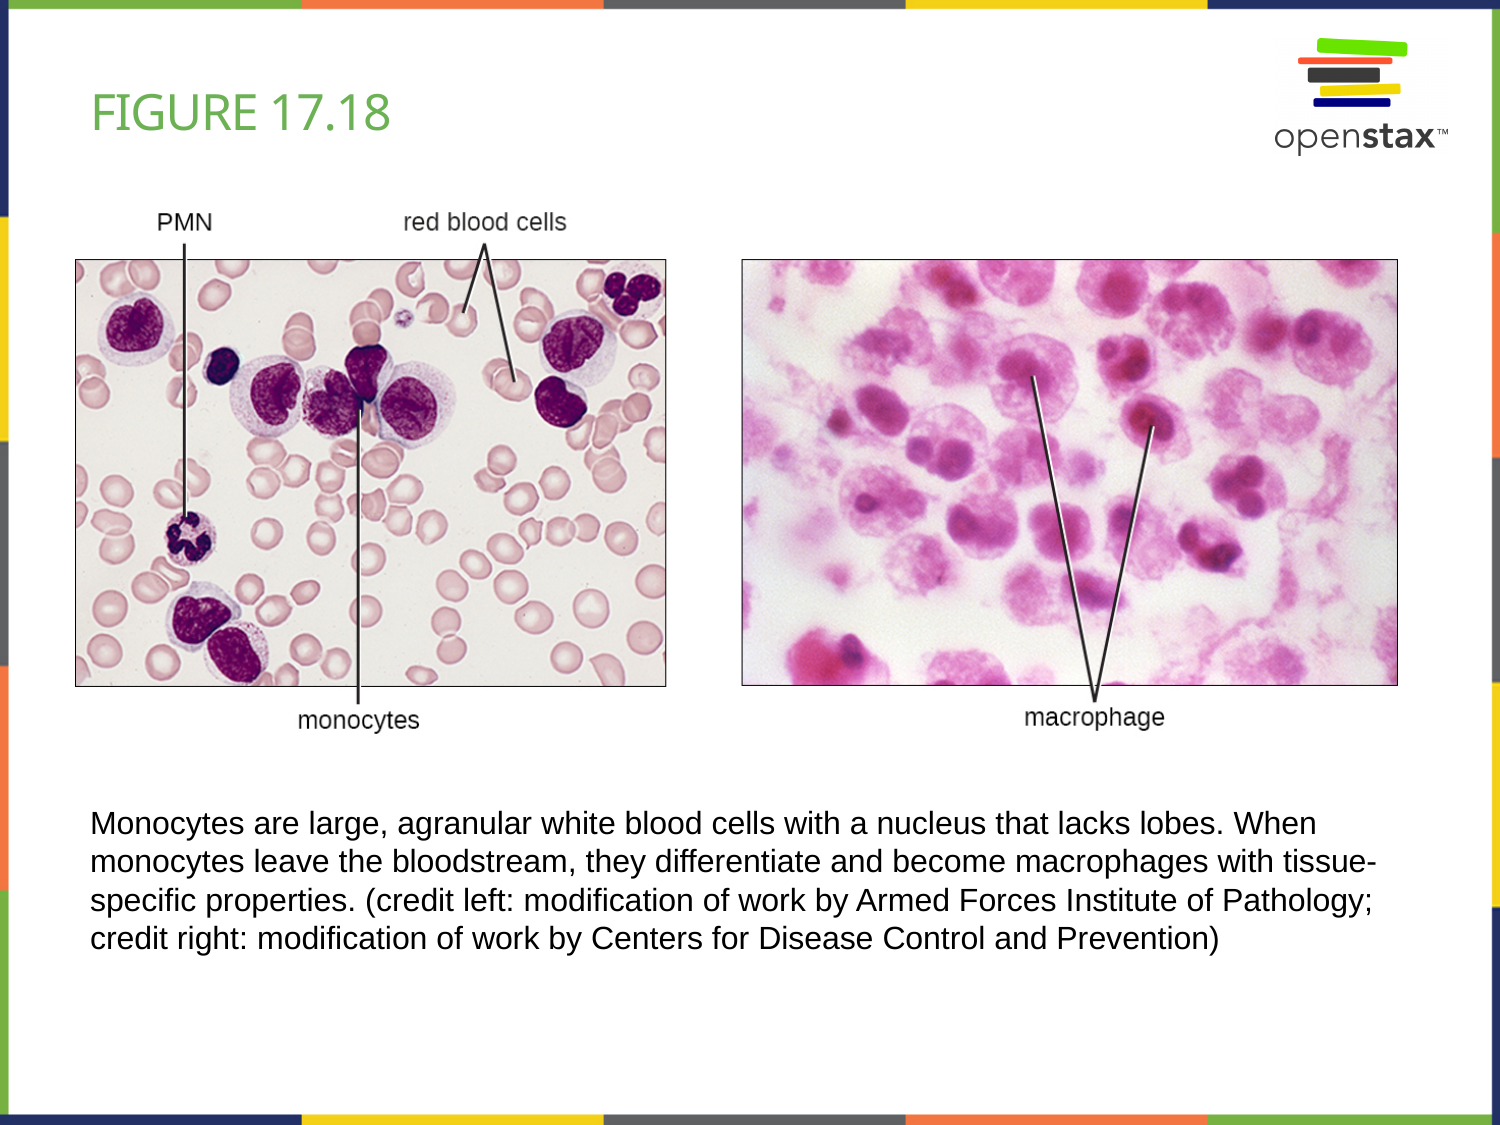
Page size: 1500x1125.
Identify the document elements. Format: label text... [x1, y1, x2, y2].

title Figure 17.18 [75, 39, 1274, 148]
list Monocytes are large, agranular white blood cells with a nucleus that lacks lobes. When monocytes leave the bloodstream, they differentiate and become macrophages with tissue-specific properties. (credit left: modification of work by Armed Forces Institute of Pathology; credit right: modification of work by Centers for Disease Control and Prevention) [75, 794, 1398, 986]
picture [0, 0, 1500, 1125]
